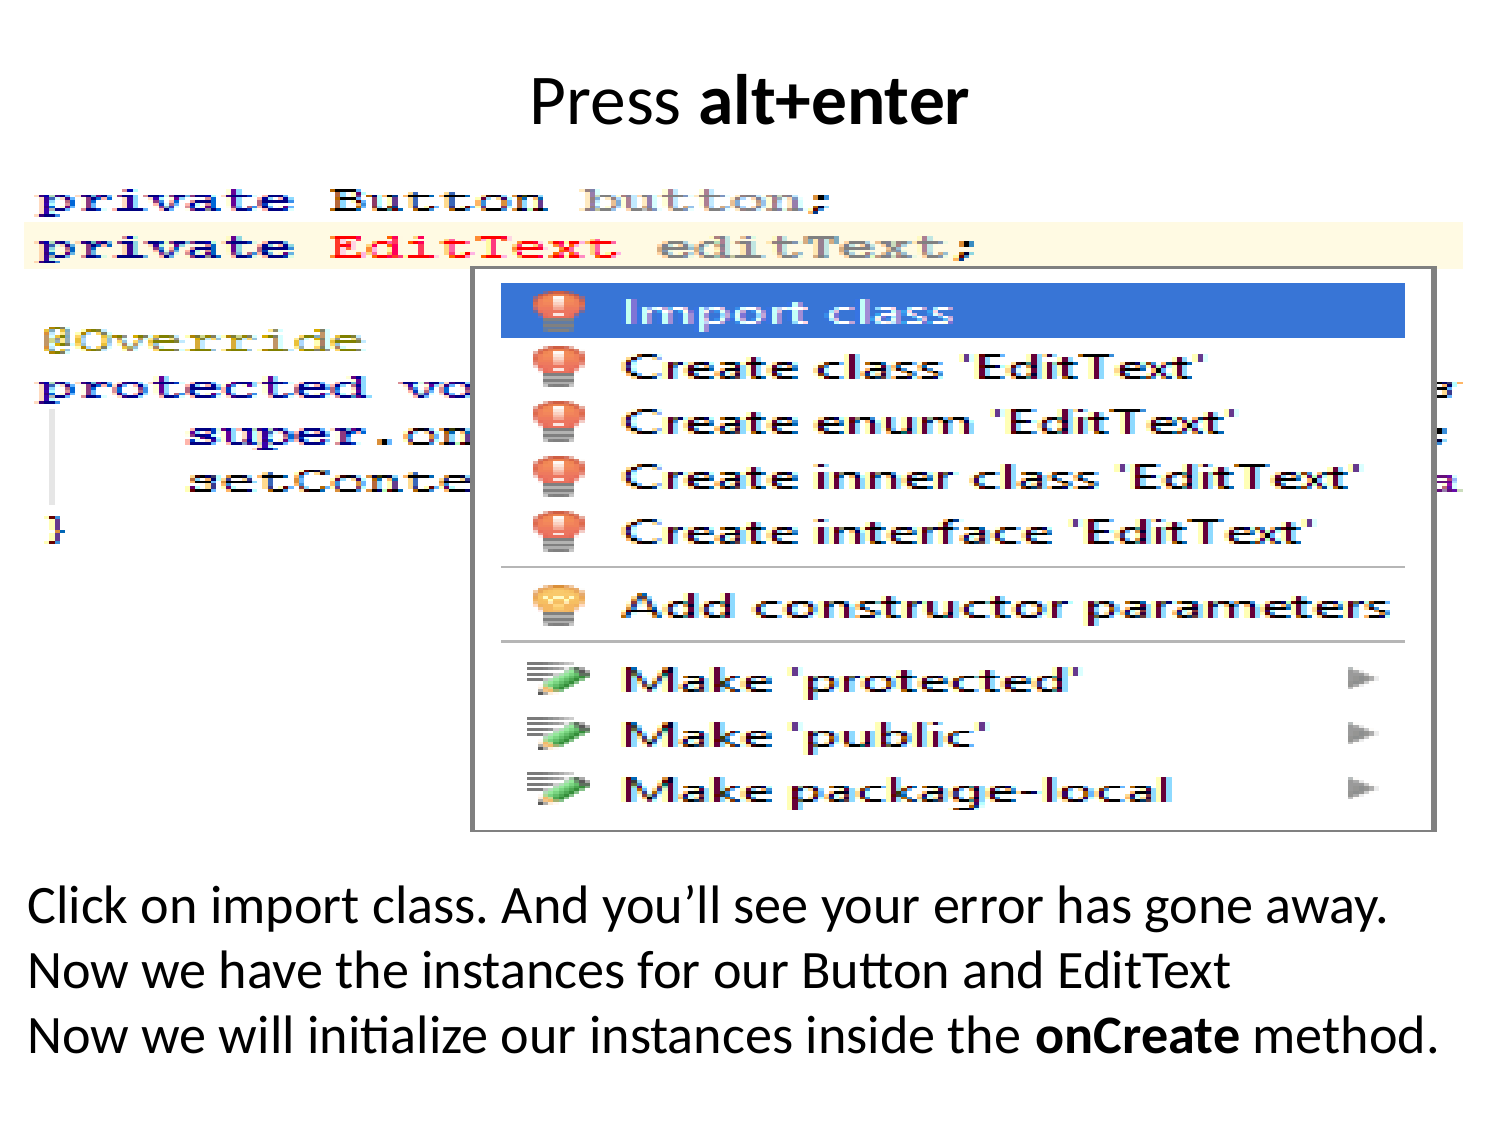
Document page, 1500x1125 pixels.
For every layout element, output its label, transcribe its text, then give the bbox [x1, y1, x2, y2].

text_box Click on import class. And you’ll see your error has gone away. Now we have the instances for our Button and EditText Now we will initialize our instances inside the onCreate method. [12, 862, 1475, 1073]
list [24, 187, 1463, 863]
title Press alt+enter [75, 45, 1425, 185]
